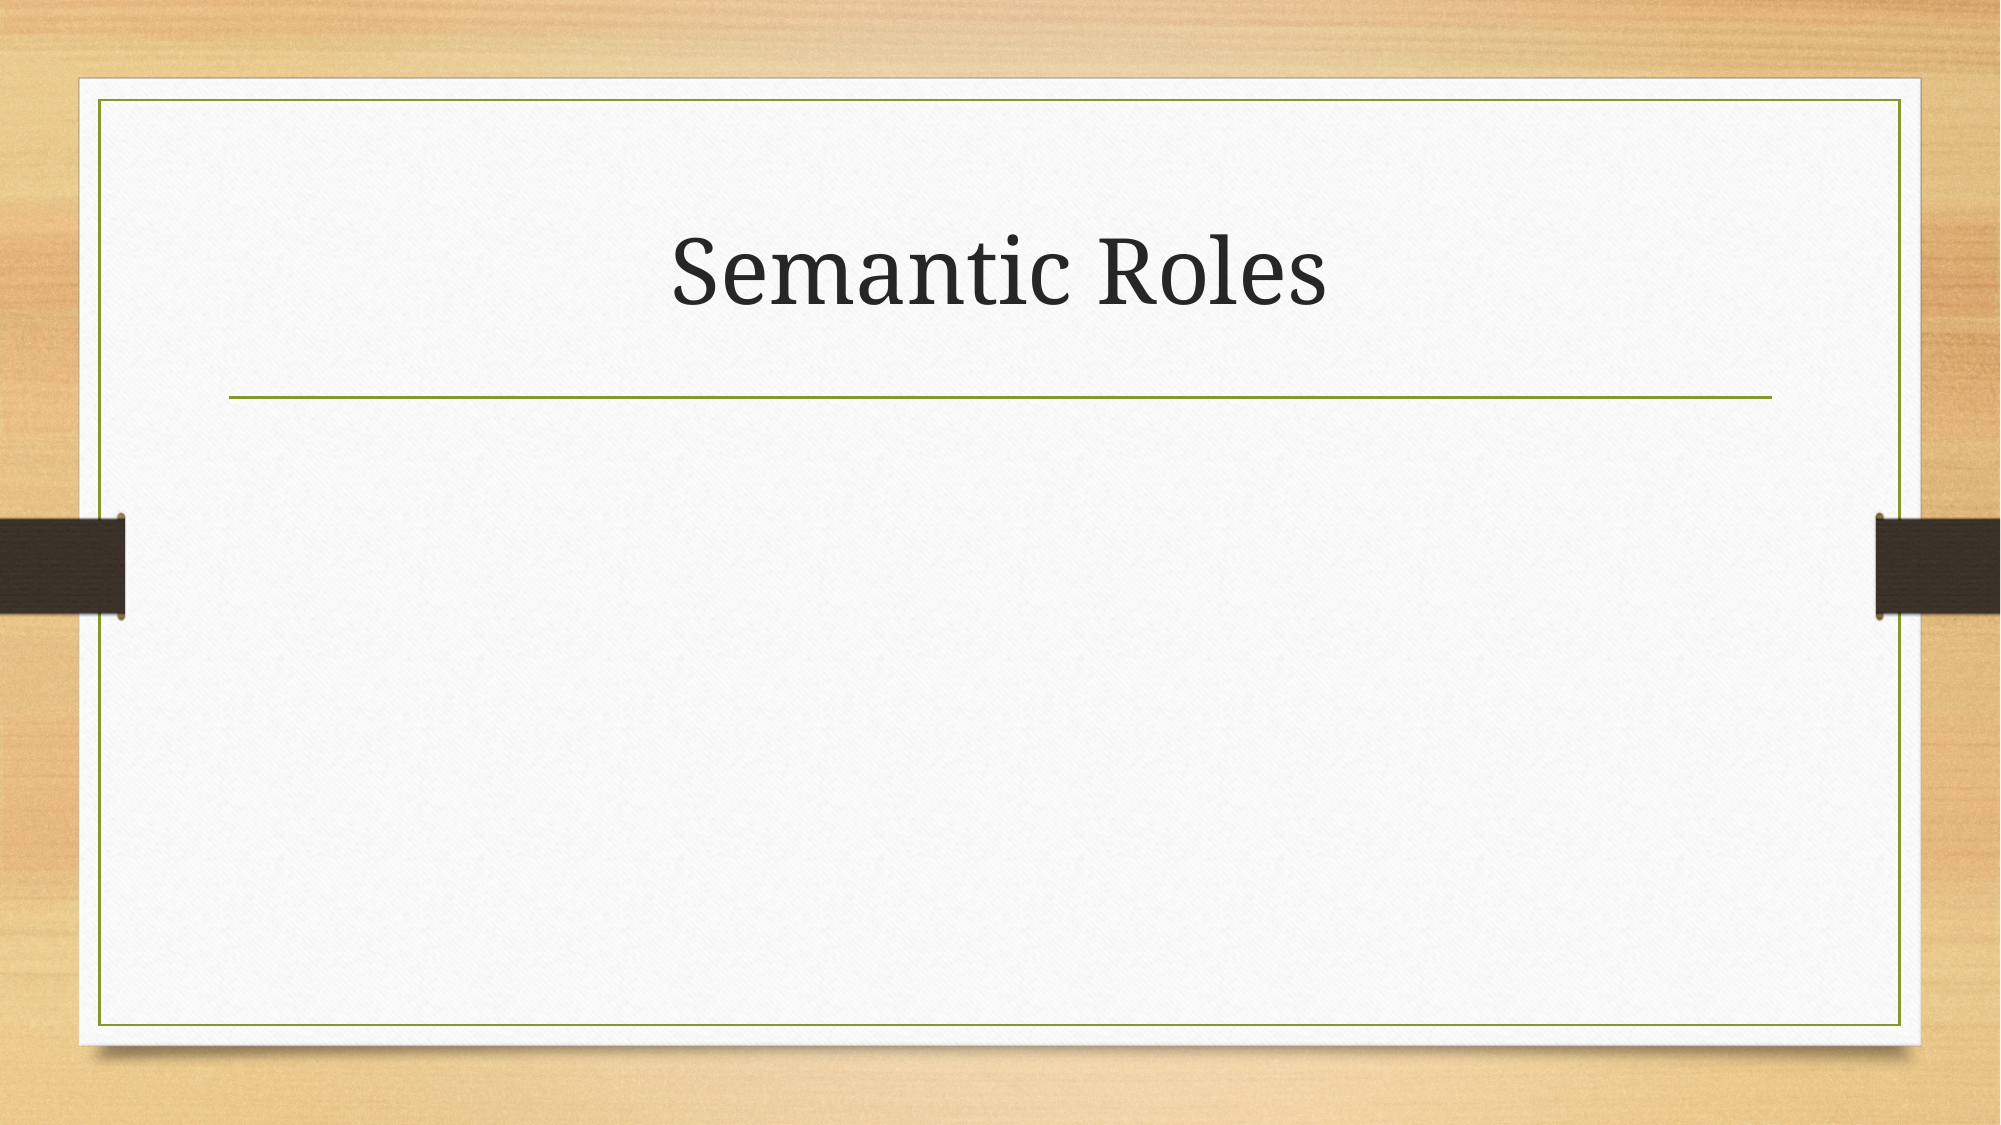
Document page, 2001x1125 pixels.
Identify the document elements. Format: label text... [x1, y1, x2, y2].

title Semantic Roles [212, 161, 1788, 375]
picture [0, 0, 2001, 1125]
